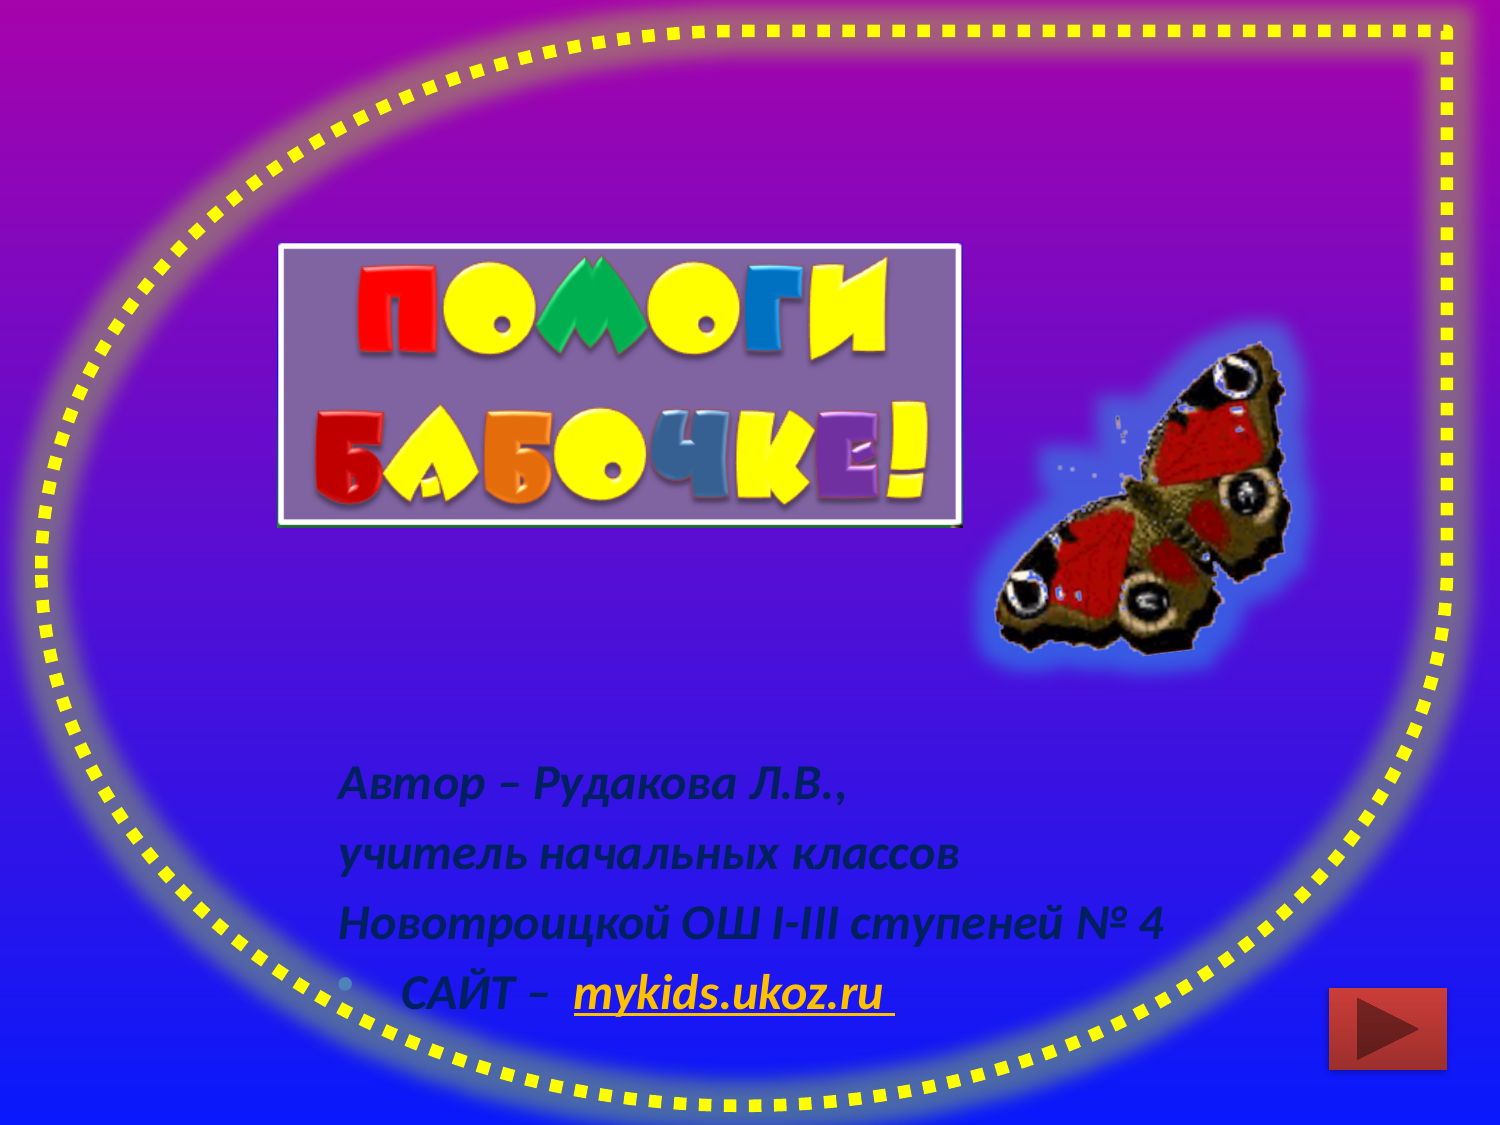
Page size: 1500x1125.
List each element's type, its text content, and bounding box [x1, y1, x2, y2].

text_box [1328, 987, 1447, 1071]
subtitle Автор – Рудакова Л.В., учитель начальных классов Новотроицкой ОШ І-ІІІ ступеней № 4 САЙТ – mykids.ukoz.ru [312, 741, 1363, 1030]
text_box [39, 28, 1450, 995]
picture [277, 242, 963, 529]
picture [964, 340, 1315, 672]
text_box [383, 1030, 1106, 1108]
